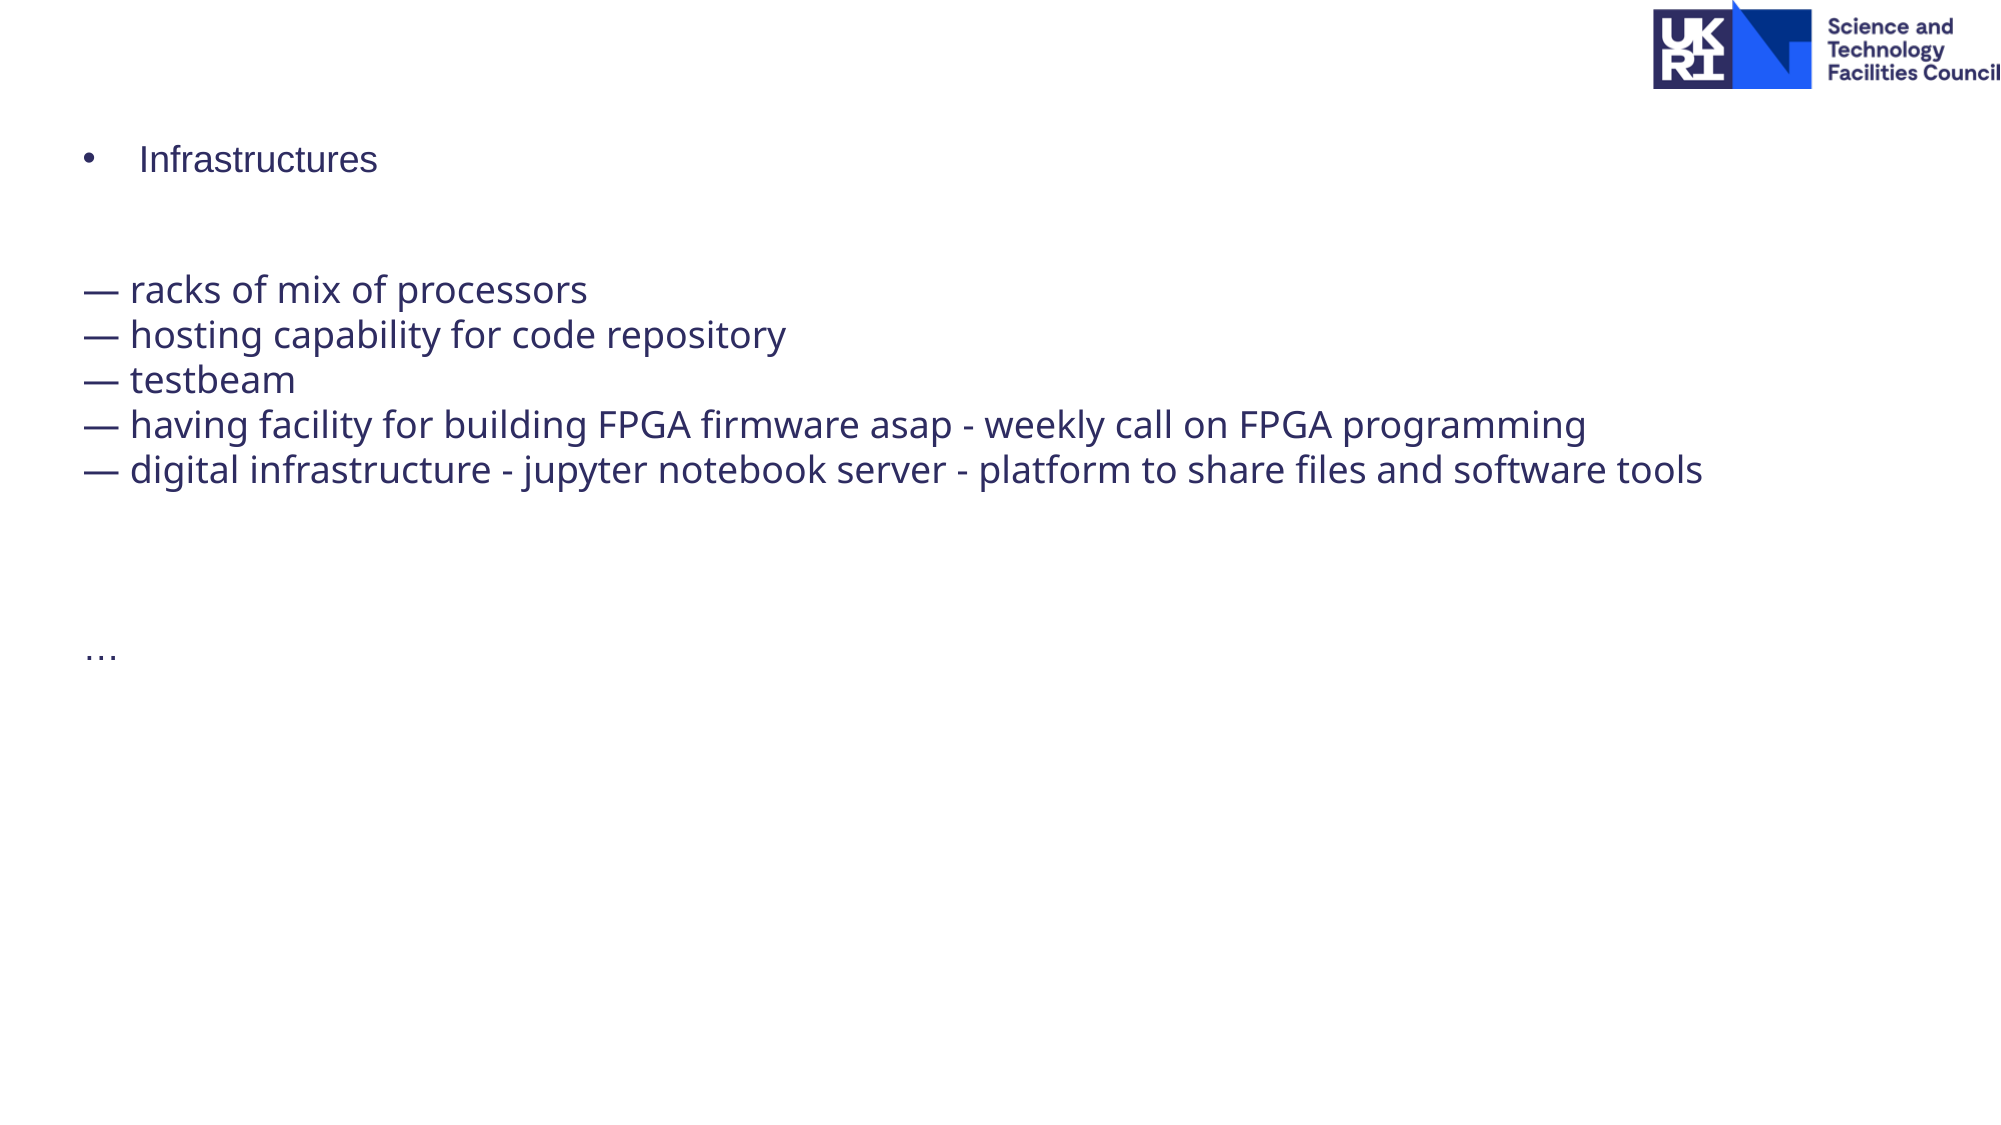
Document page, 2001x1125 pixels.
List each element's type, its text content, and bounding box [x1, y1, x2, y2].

text_box Infrastructures — racks of mix of processors — hosting capability for code repository — testbeam — having facility for building FPGA firmware asap - weekly call on FPGA programming — digital infrastructure - jupyter notebook server - platform to share files and software tools … [67, 127, 1752, 676]
picture [1653, 0, 2000, 89]
